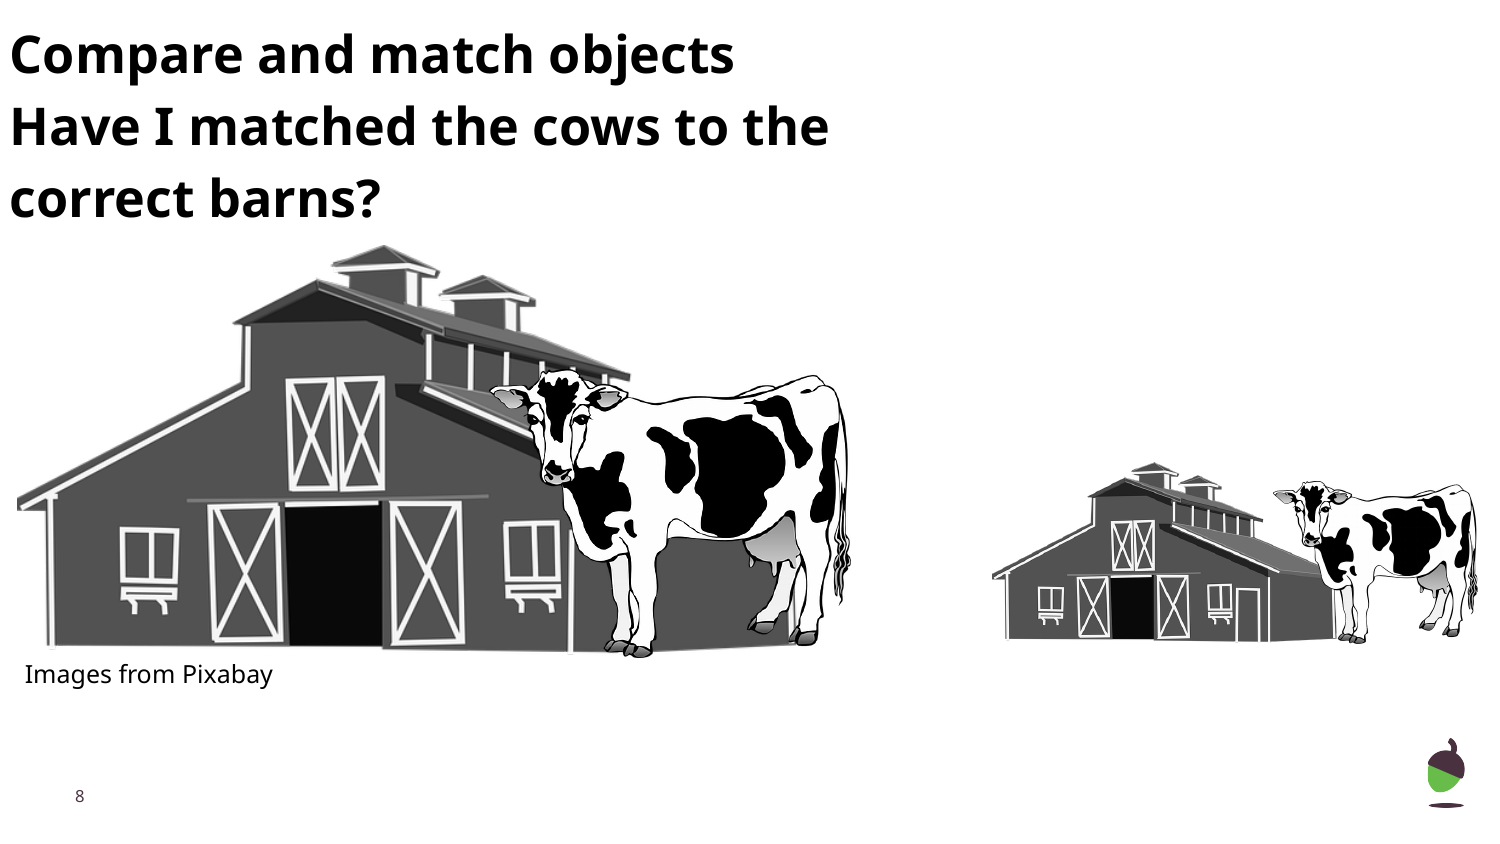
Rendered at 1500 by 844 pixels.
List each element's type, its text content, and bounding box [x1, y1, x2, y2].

picture [1427, 738, 1465, 808]
text_box Images from Pixabay [9, 643, 604, 698]
picture [992, 462, 1478, 644]
picture [17, 245, 851, 658]
title Compare and match objects Have I matched the cows to the correct barns? [9, 12, 892, 194]
slide_number ‹#› [75, 786, 194, 816]
